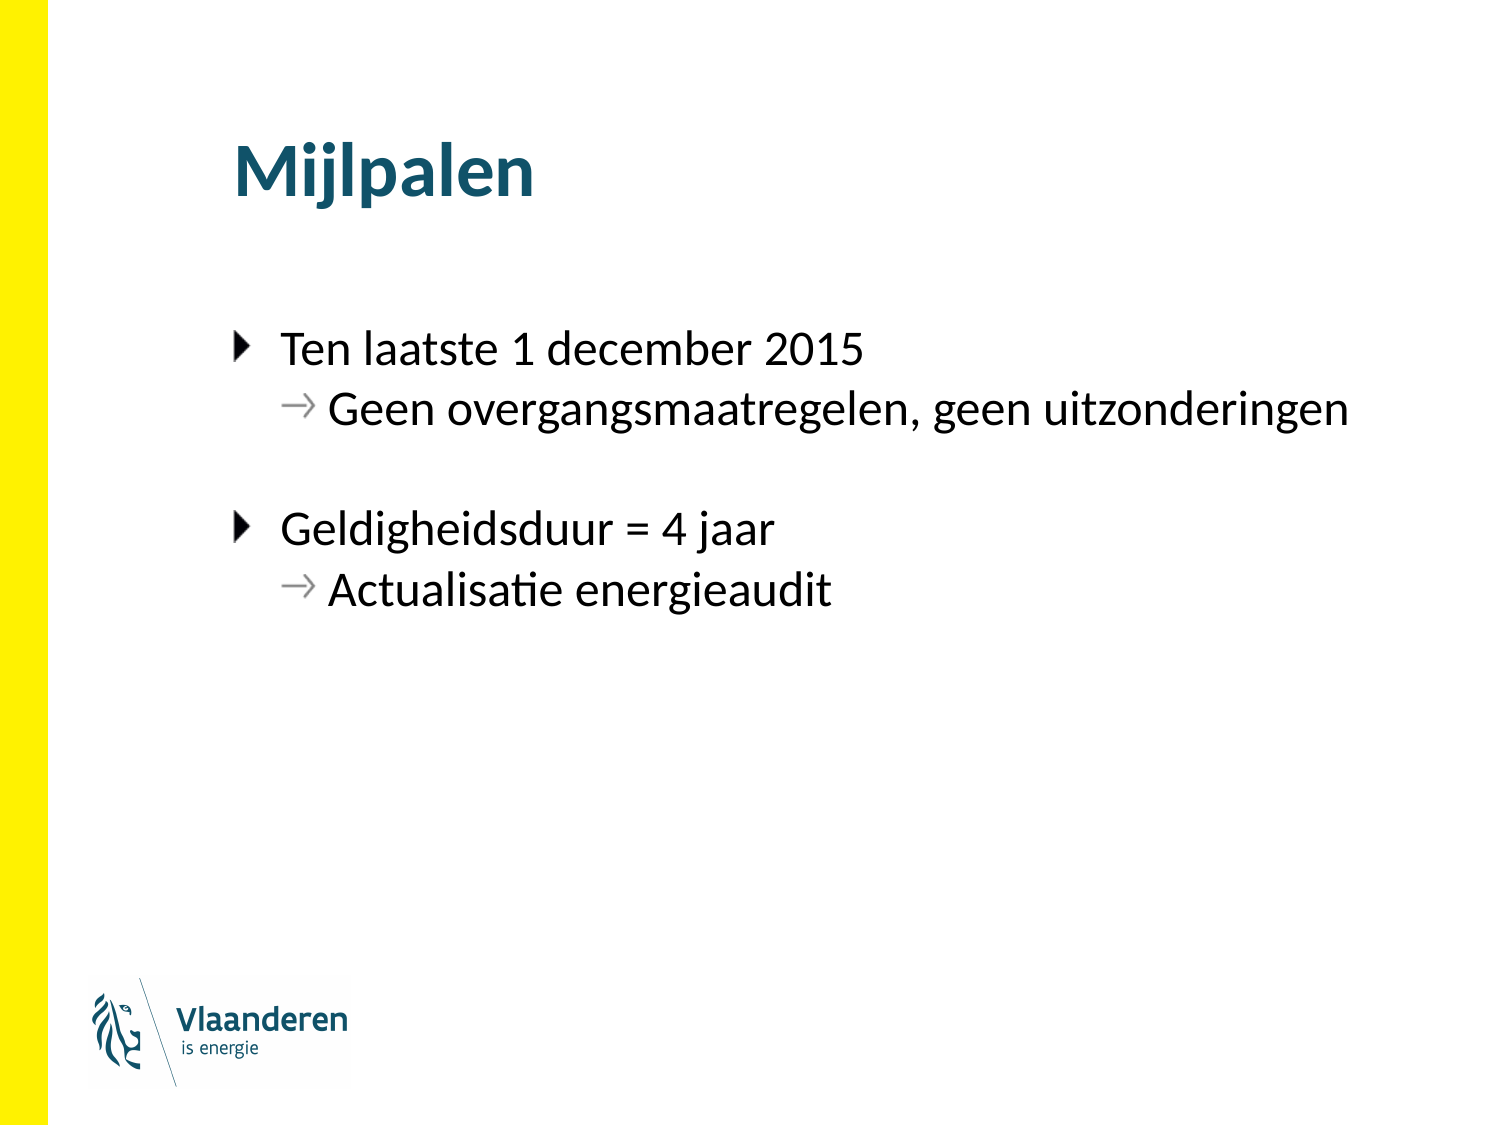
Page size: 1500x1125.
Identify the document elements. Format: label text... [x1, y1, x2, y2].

title Mijlpalen [218, 125, 1425, 303]
picture [88, 975, 351, 1089]
picture [280, 574, 329, 599]
picture [0, 0, 48, 1125]
list Ten laatste 1 december 2015 Geen overgangsmaatregelen, geen uitzonderingen Geldigheidsduur = 4 jaar Actualisatie energieaudit [218, 314, 1425, 941]
picture [233, 330, 278, 362]
picture [280, 393, 329, 419]
picture [233, 510, 278, 543]
